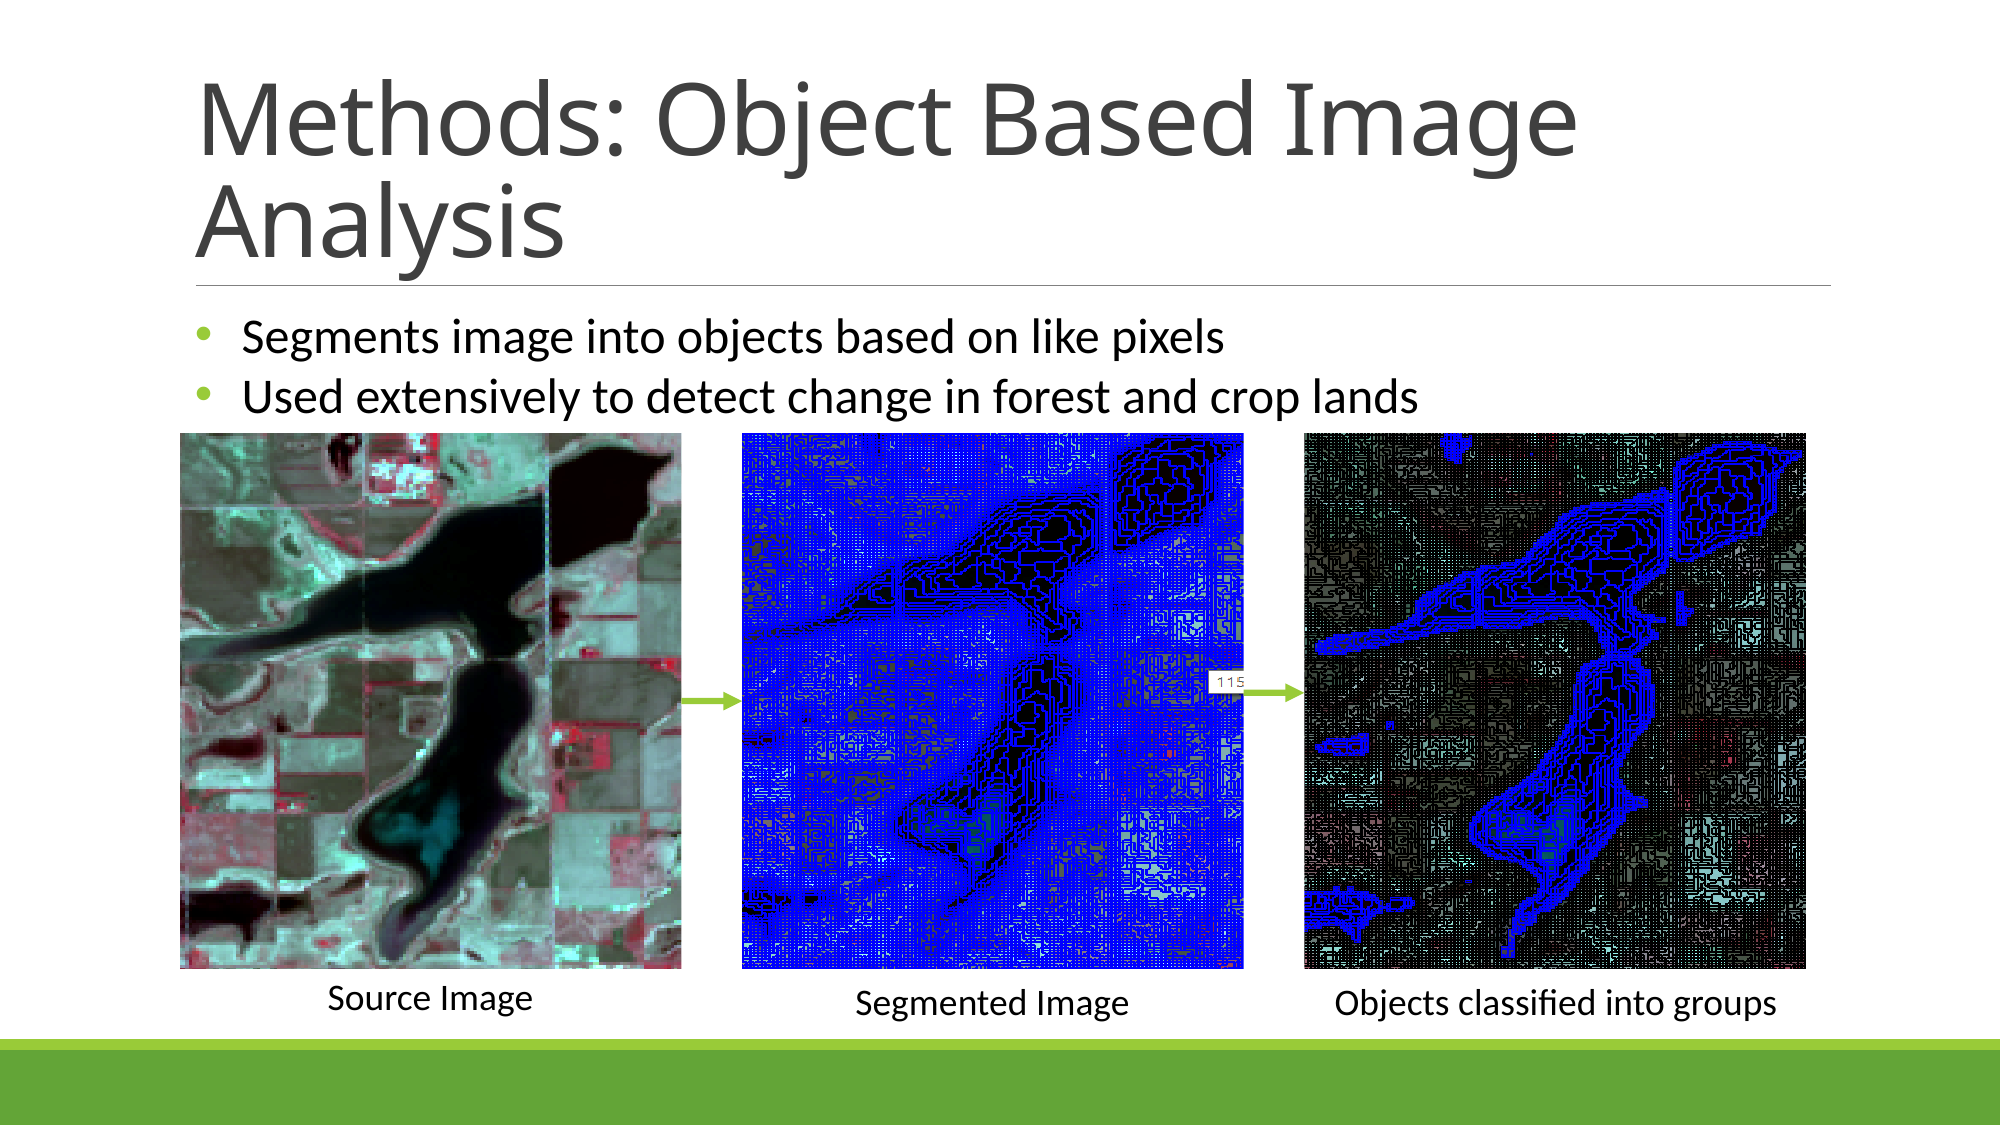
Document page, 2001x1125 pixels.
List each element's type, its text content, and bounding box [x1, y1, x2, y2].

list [179, 433, 683, 969]
text_box Source Image [312, 978, 549, 1026]
title Methods: Object Based Image Analysis [180, 47, 1830, 285]
text_box Segments image into objects based on like pixels Used extensively to detect change in forest and crop lands [180, 295, 1671, 431]
picture [741, 433, 1245, 969]
picture [1303, 432, 1807, 969]
text_box Objects classified into groups [1319, 977, 1793, 1031]
text_box Segmented Image [840, 978, 1145, 1031]
